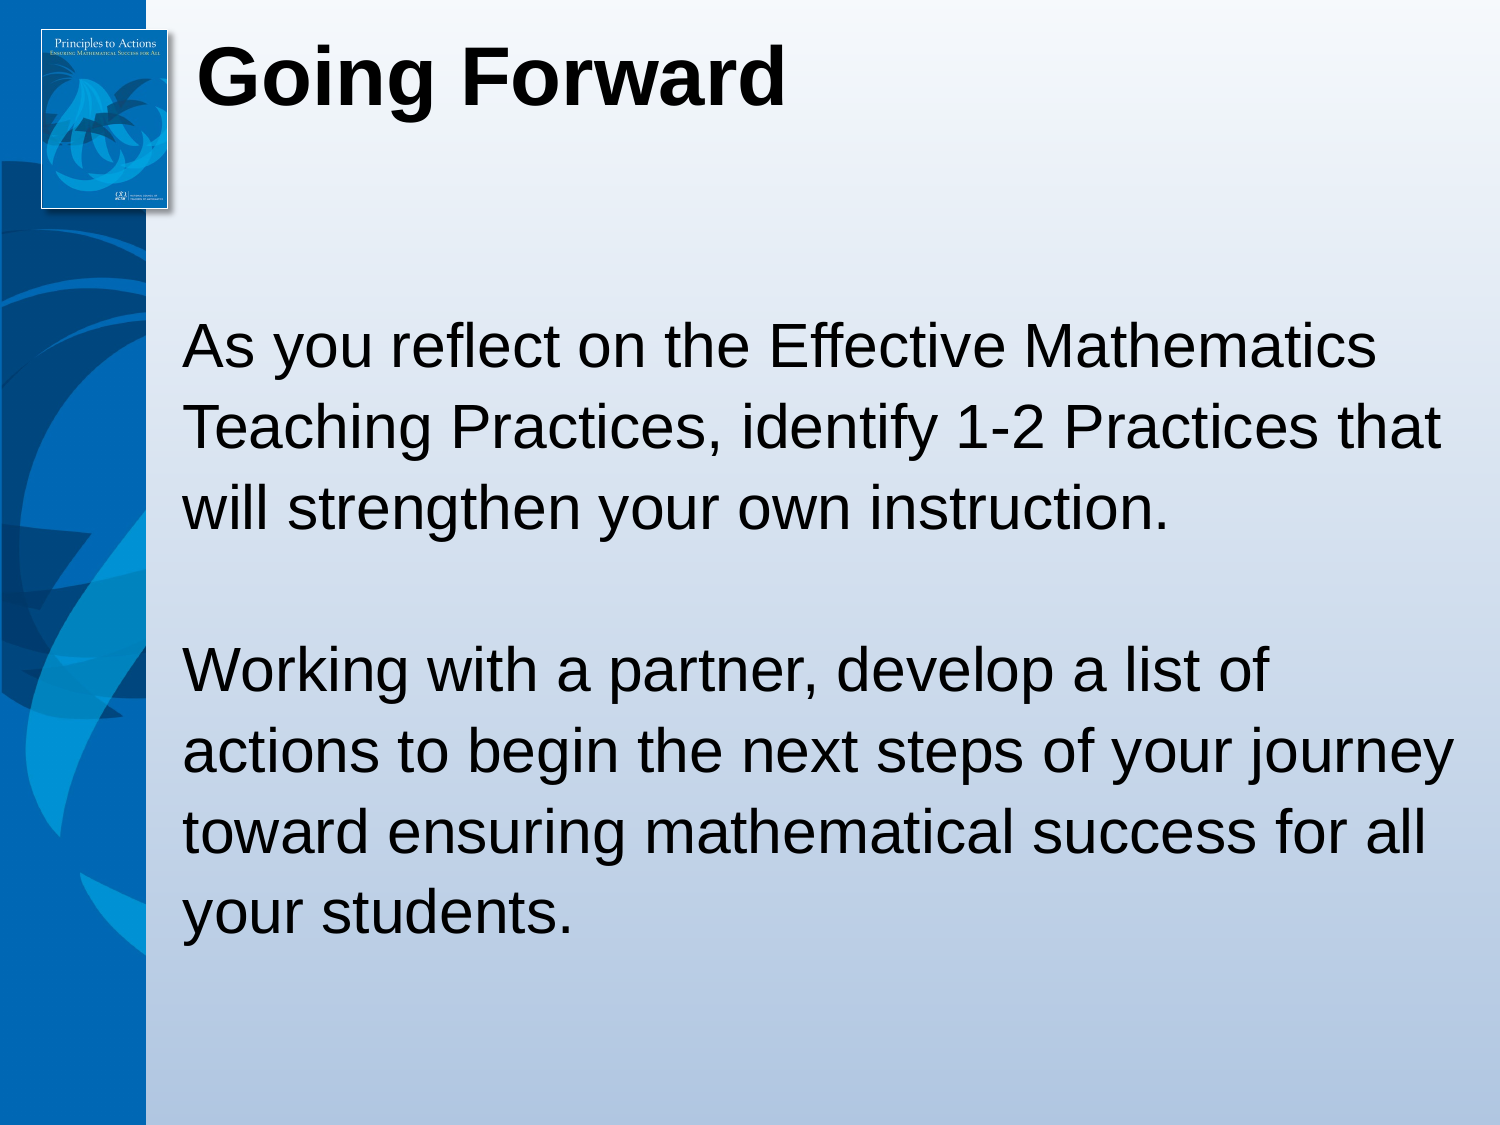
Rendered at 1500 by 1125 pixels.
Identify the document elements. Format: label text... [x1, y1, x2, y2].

text_box As you reflect on the Effective Mathematics Teaching Practices, identify 1-2 Practices that will strengthen your own instruction. Working with a partner, develop a list of actions to begin the next steps of your journey toward ensuring mathematical success for all your students. [168, 291, 1487, 954]
text_box [0, 0, 146, 1125]
text_box [41, 29, 168, 209]
text_box [37, 24, 182, 223]
text_box Going Forward [182, 14, 1487, 130]
